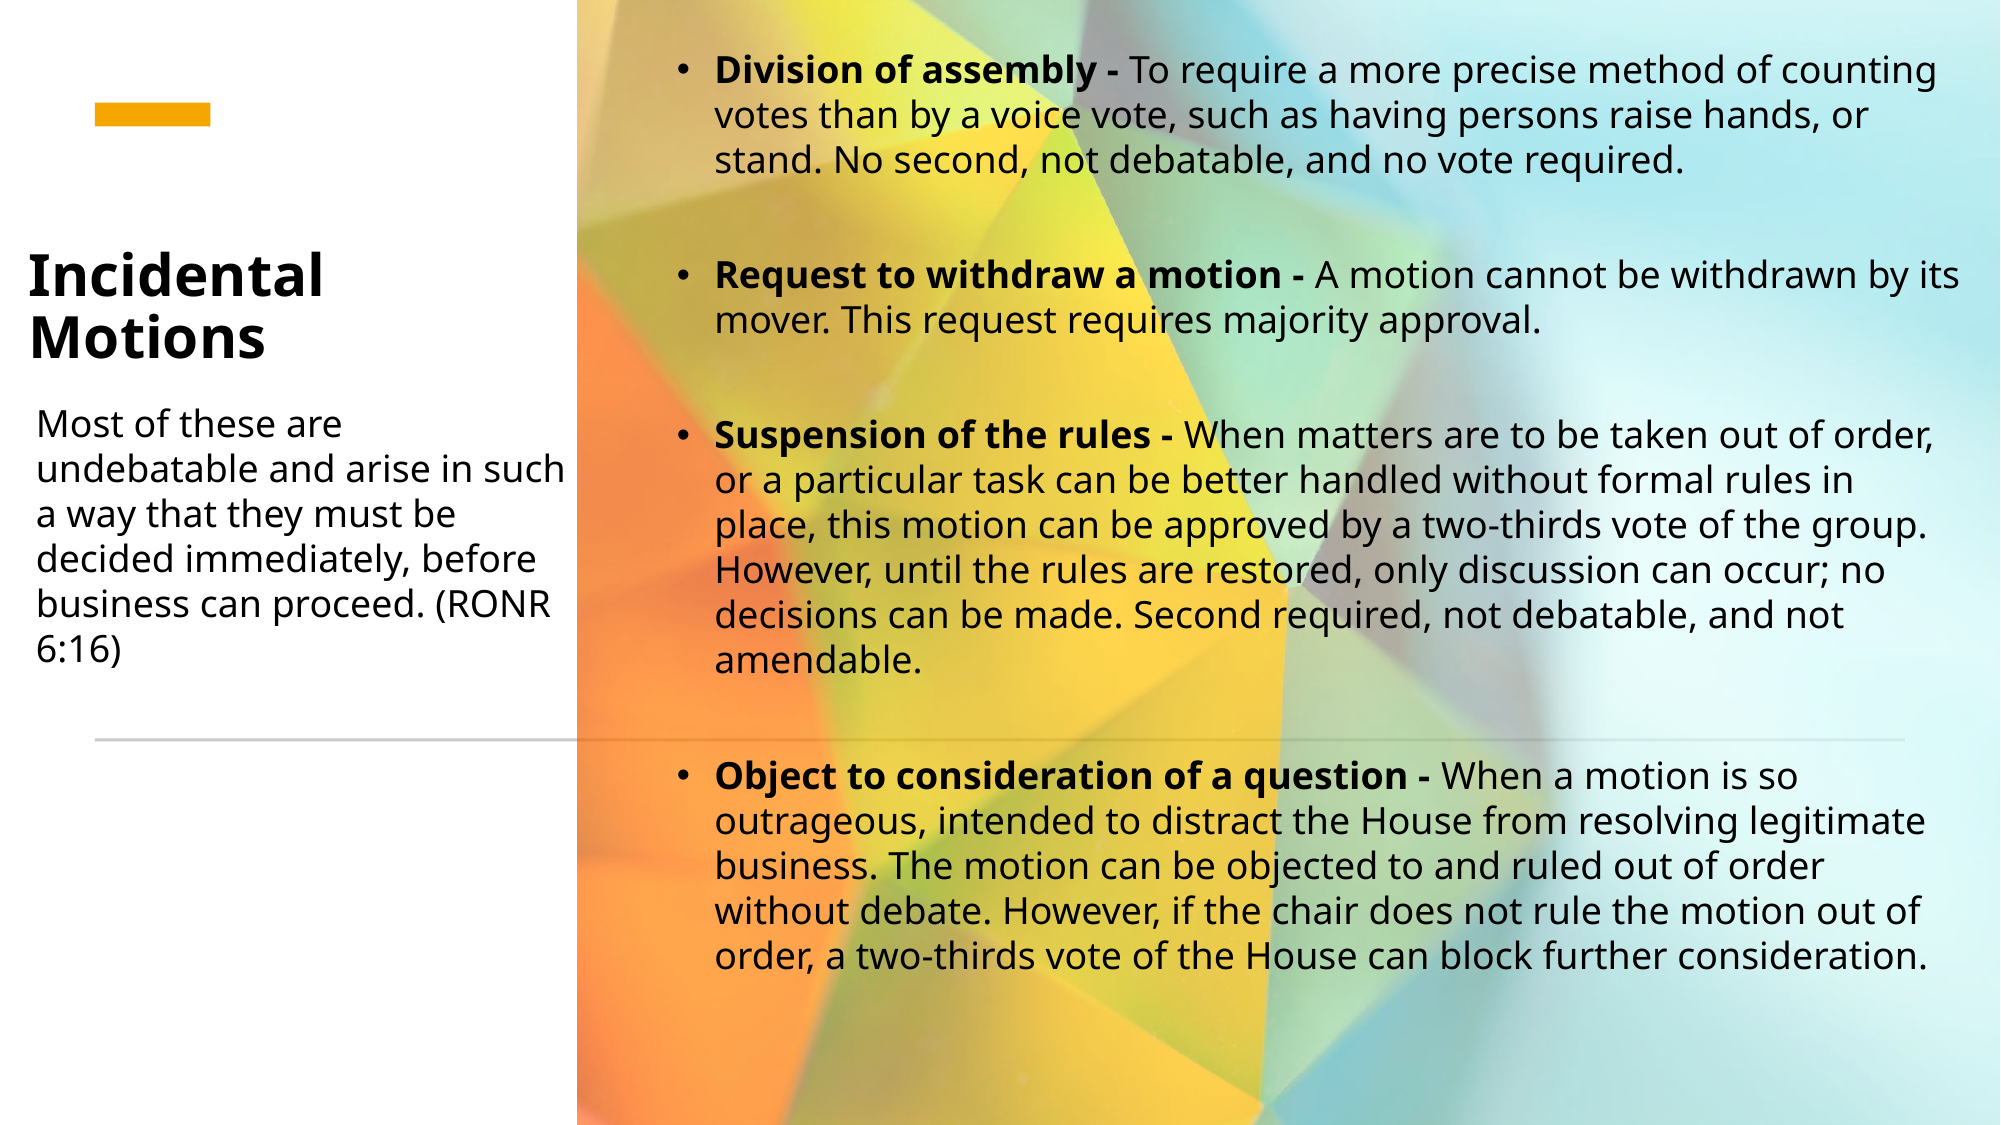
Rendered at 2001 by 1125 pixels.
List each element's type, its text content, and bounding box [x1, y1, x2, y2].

title Incidental Motions [13, 194, 577, 380]
picture [577, 0, 2000, 1125]
text_box Most of these are undebatable and arise in such a way that they must be decided immediately, before business can proceed. (RONR 6:16) [21, 393, 577, 678]
